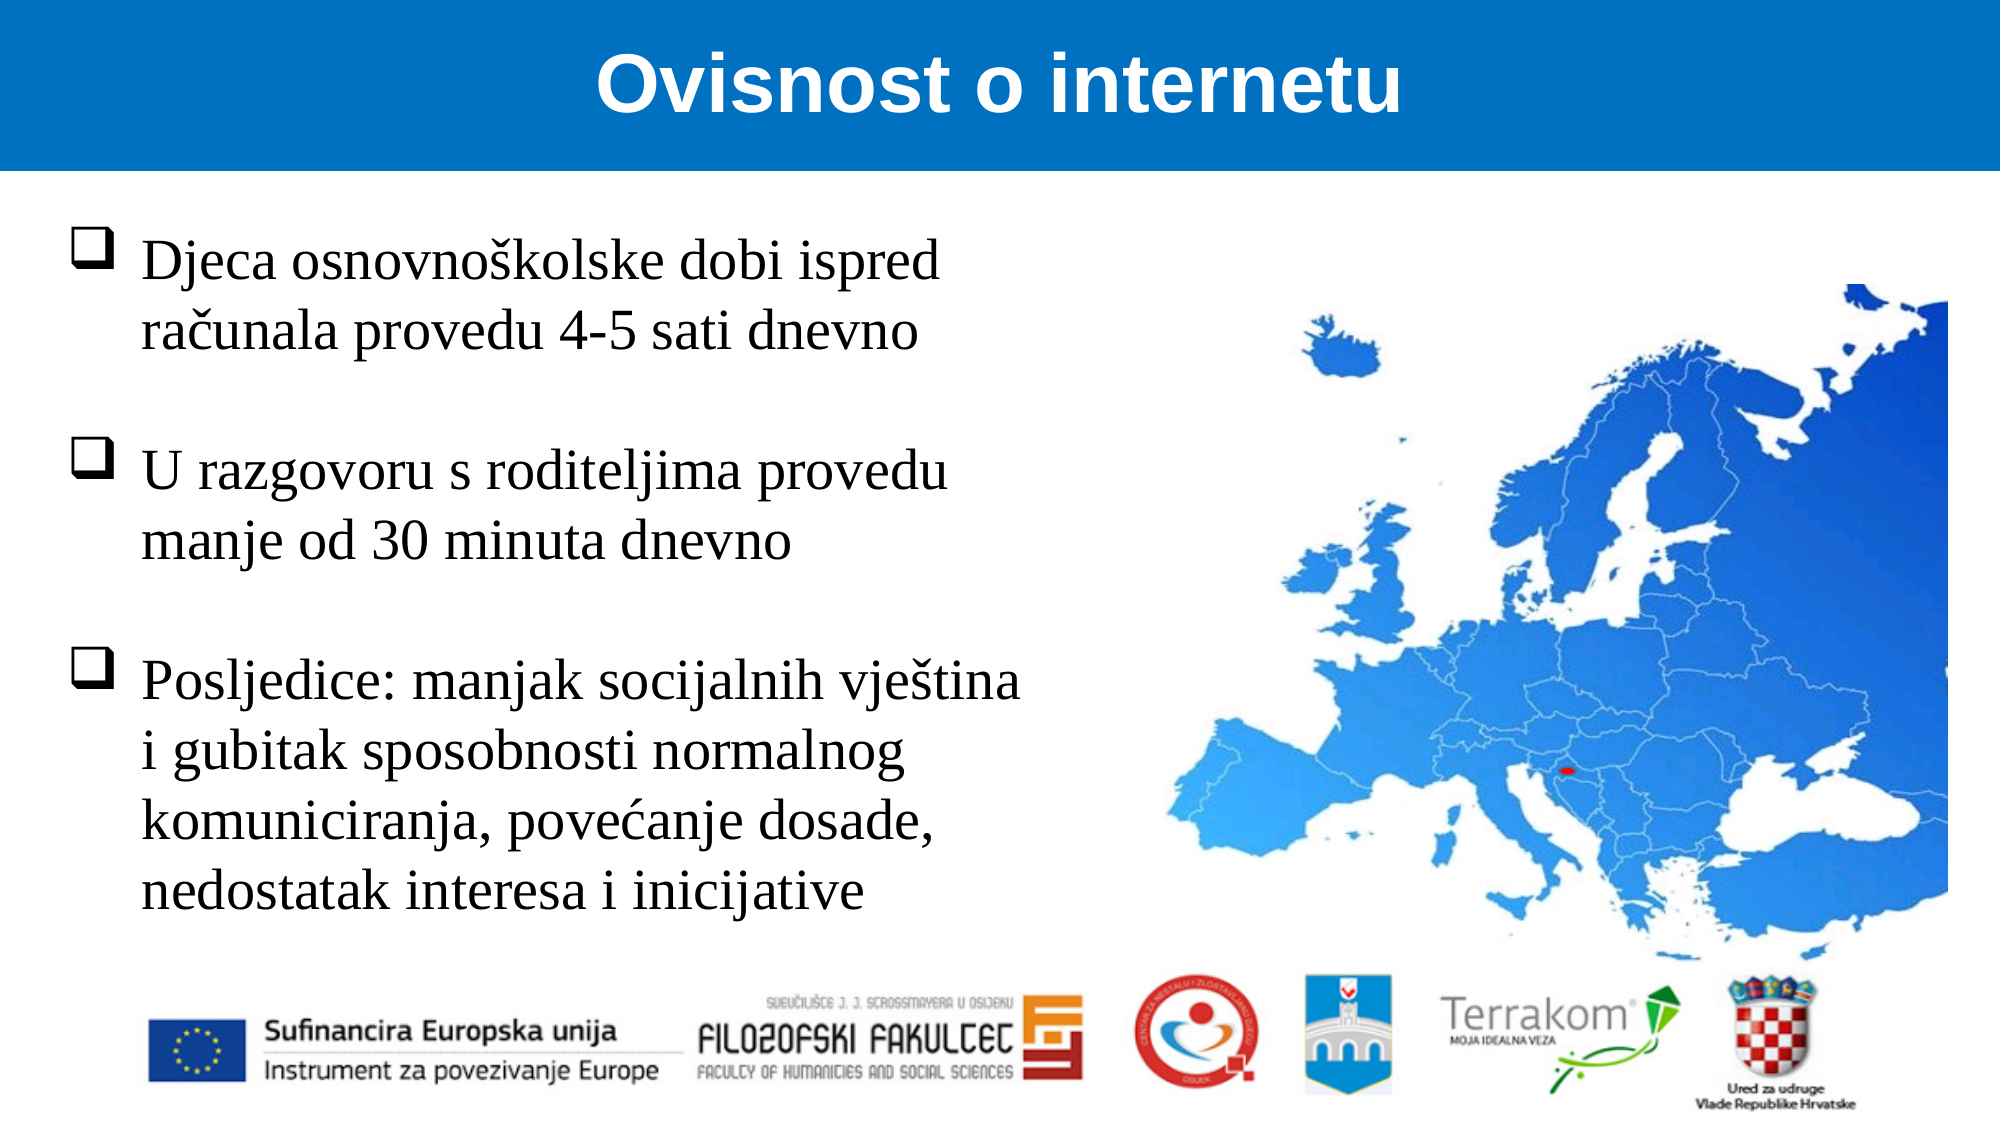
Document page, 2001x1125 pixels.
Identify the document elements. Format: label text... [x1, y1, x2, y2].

picture [1135, 284, 1948, 1002]
text_box Ovisnost o internetu [0, 0, 2000, 171]
text_box Djeca osnovnoškolske dobi ispred računala provedu 4-5 sati dnevno U razgovoru s roditeljima provedu manje od 30 minuta dnevno Posljedice: manjak socijalnih vještina i gubitak sposobnosti normalnog komuniciranja, povećanje dosade, nedostatak interesa i inicijative [52, 213, 1037, 1064]
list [137, 966, 1863, 1115]
